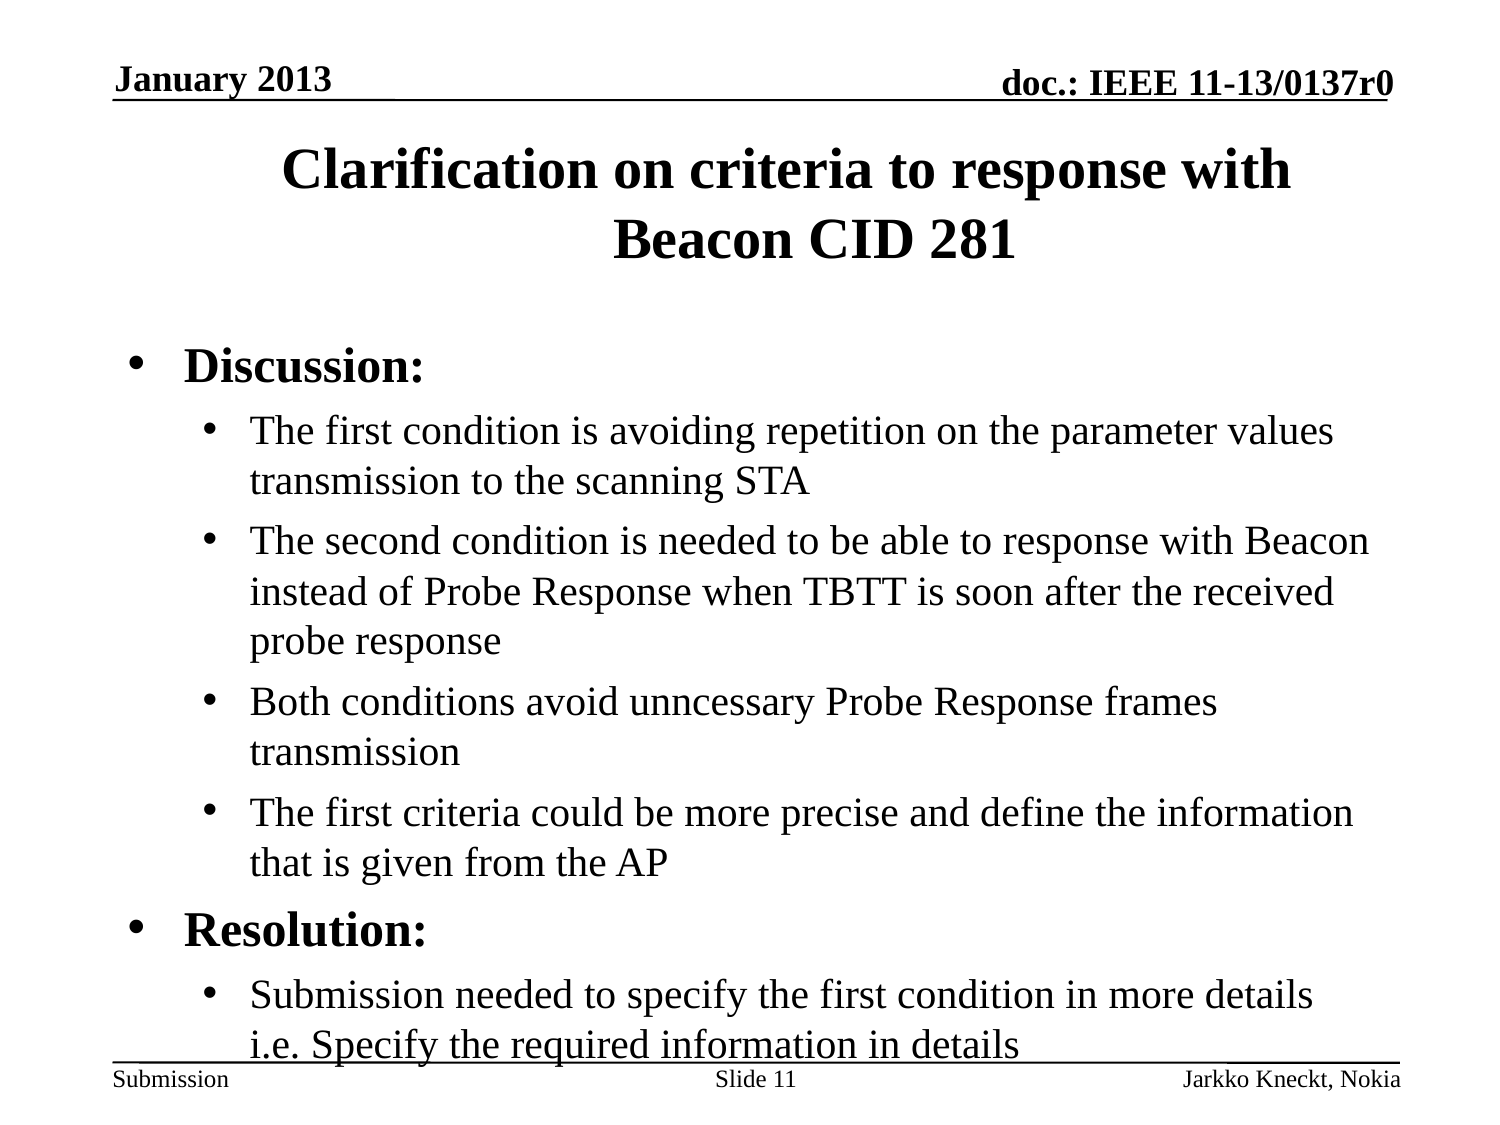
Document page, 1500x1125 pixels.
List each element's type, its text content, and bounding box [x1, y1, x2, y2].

slide_number Slide 11 [712, 1061, 800, 1123]
footer Jarkko Kneckt, Nokia [878, 1061, 1402, 1093]
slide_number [114, 54, 423, 100]
title Clarification on criteria to response with Beacon CID 281 [112, 112, 1388, 288]
list Discussion: The first condition is avoiding repetition on the parameter values transmission to the scanning STA The second condition is needed to be able to response with Beacon instead of Probe Response when TBTT is soon after the received probe response Both conditions avoid unncessary Probe Response frames transmission The first criteria could be more precise and define the information that is given from the AP Resolution: Submission needed to specify the first condition in more details i.e. Specify the required information in details [112, 324, 1388, 1000]
